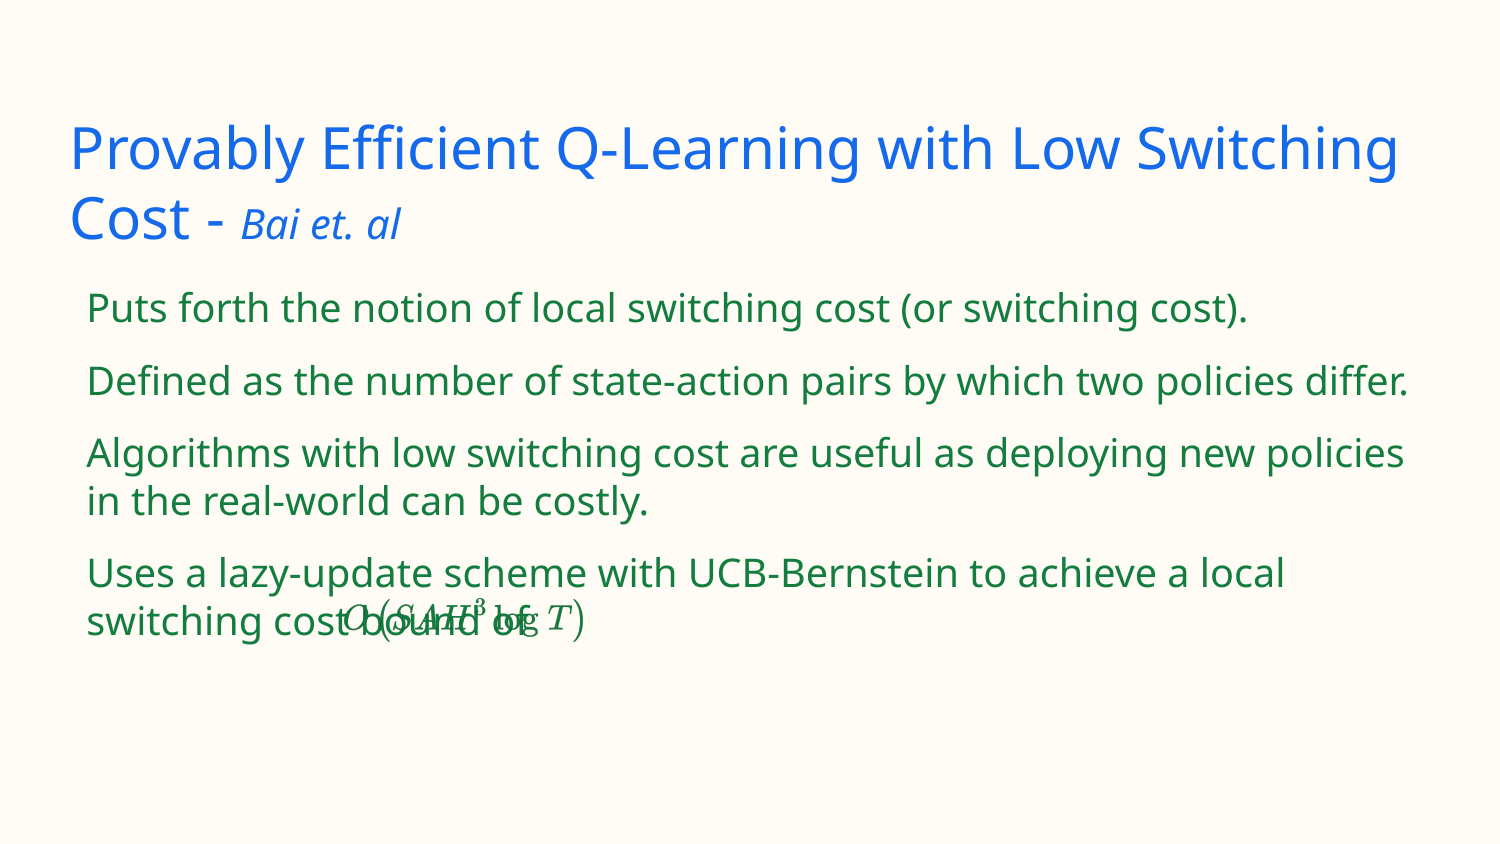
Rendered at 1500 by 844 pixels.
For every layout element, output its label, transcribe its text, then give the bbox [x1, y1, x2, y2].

picture [344, 598, 583, 643]
title Provably Efficient Q-Learning with Low Switching Cost - Bai et. al [54, 96, 1446, 268]
list Puts forth the notion of local switching cost (or switching cost). Defined as the number of state-action pairs by which two policies differ. Algorithms with low switching cost are useful as deploying new policies in the real-world can be costly. Uses a lazy-update scheme with UCB-Bernstein to achieve a local switching cost bound of [71, 267, 1462, 773]
